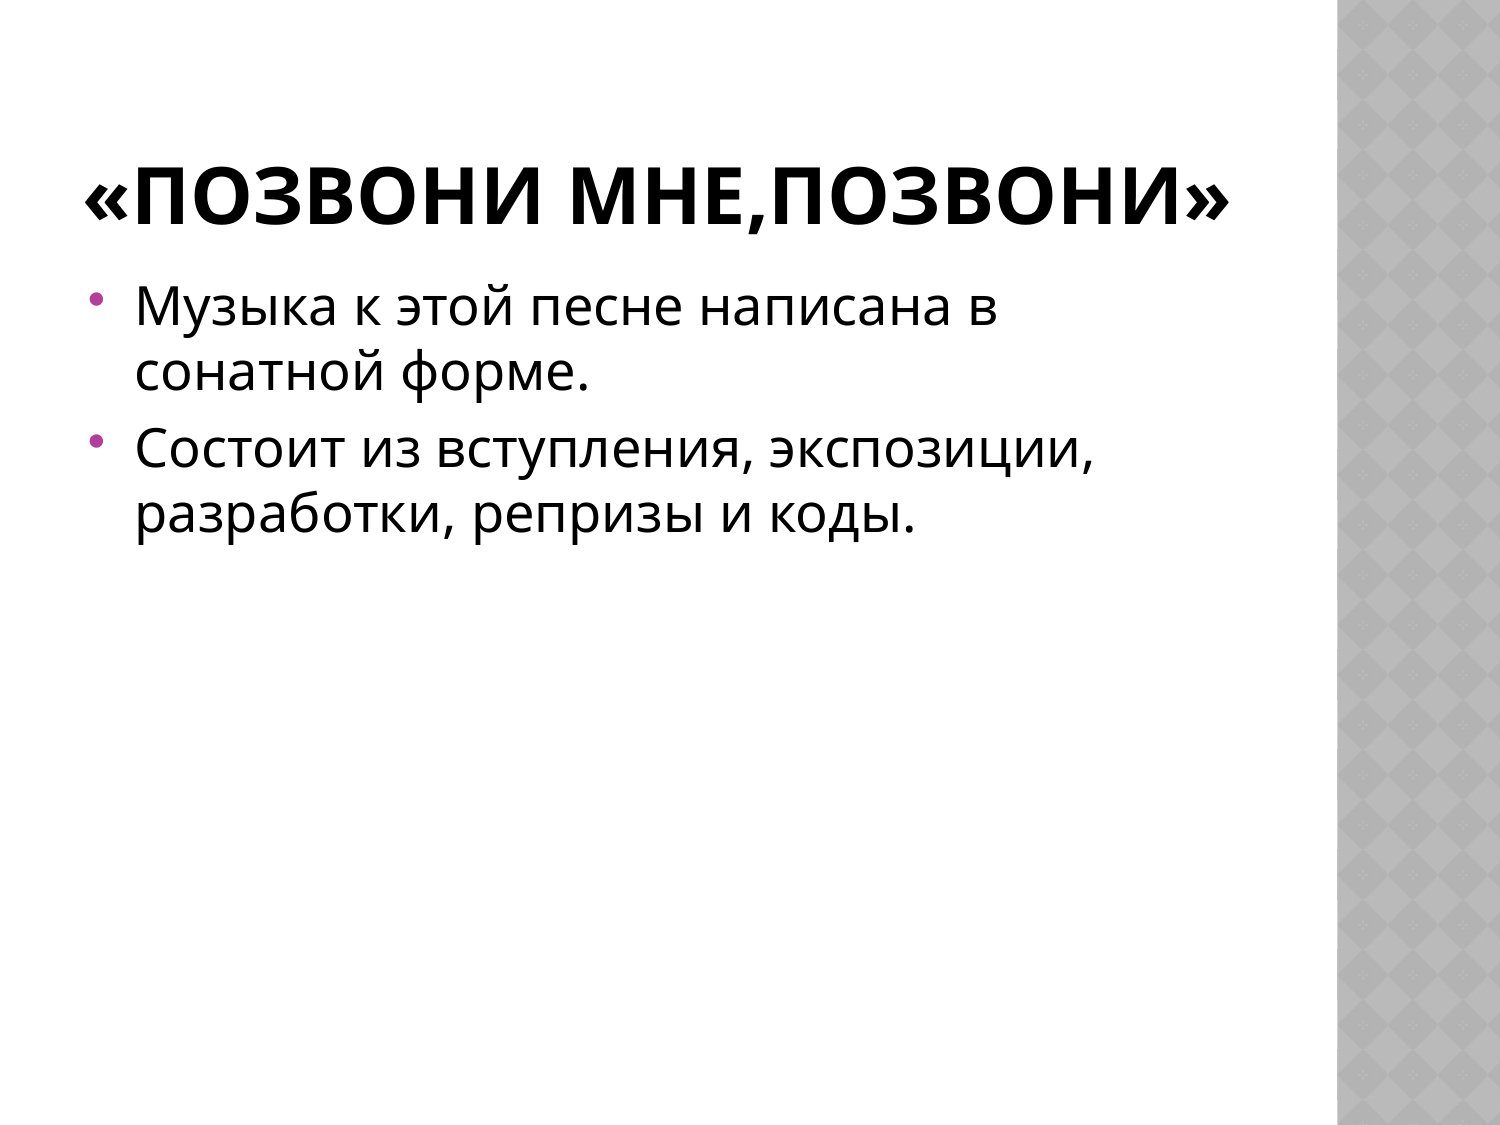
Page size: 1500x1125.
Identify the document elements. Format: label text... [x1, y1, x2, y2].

title «Позвони мне,позвони» [75, 52, 1263, 240]
list Музыка к этой песне написана в сонатной форме. Состоит из вступления, экспозиции, разработки, репризы и коды. [75, 264, 1263, 1059]
